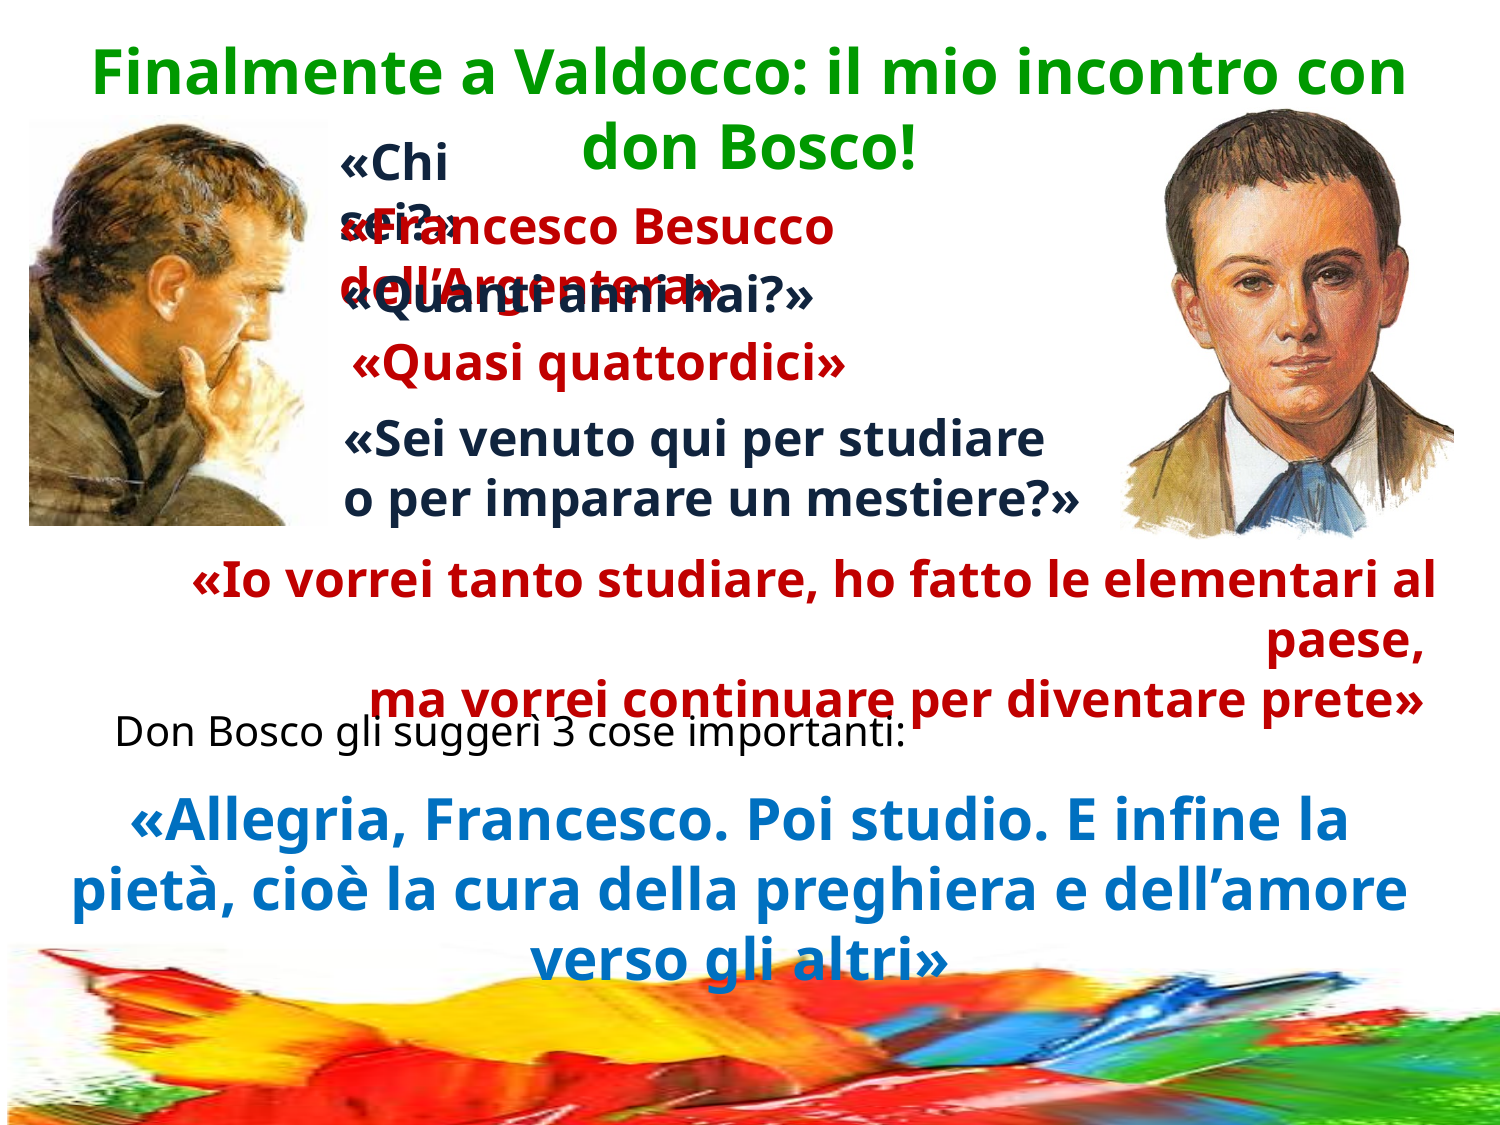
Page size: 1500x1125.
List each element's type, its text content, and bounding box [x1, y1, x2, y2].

text_box «Quanti anni hai?» [334, 255, 833, 330]
picture [5, 940, 1500, 1125]
picture [1120, 106, 1454, 540]
text_box «Allegria, Francesco. Poi studio. E infine la pietà, cioè la cura della preghiera e dell’amore verso gli altri» [37, 775, 1443, 938]
text_box «Quasi quattordici» [336, 323, 1115, 399]
text_box «Chi sei?» [334, 123, 573, 187]
text_box «Francesco Besucco dell’Argentera» [334, 187, 1105, 323]
text_box Finalmente a Valdocco: il mio incontro con don Bosco! [53, 24, 1447, 190]
text_box «Io vorrei tanto studiare, ho fatto le elementari al paese, ma vorrei continuare per diventare prete» [29, 539, 1454, 735]
text_box Don Bosco gli suggerì 3 cose importanti: [100, 697, 1495, 763]
text_box «Sei venuto qui per studiare o per imparare un mestiere?» [329, 399, 1115, 534]
picture [29, 114, 329, 527]
